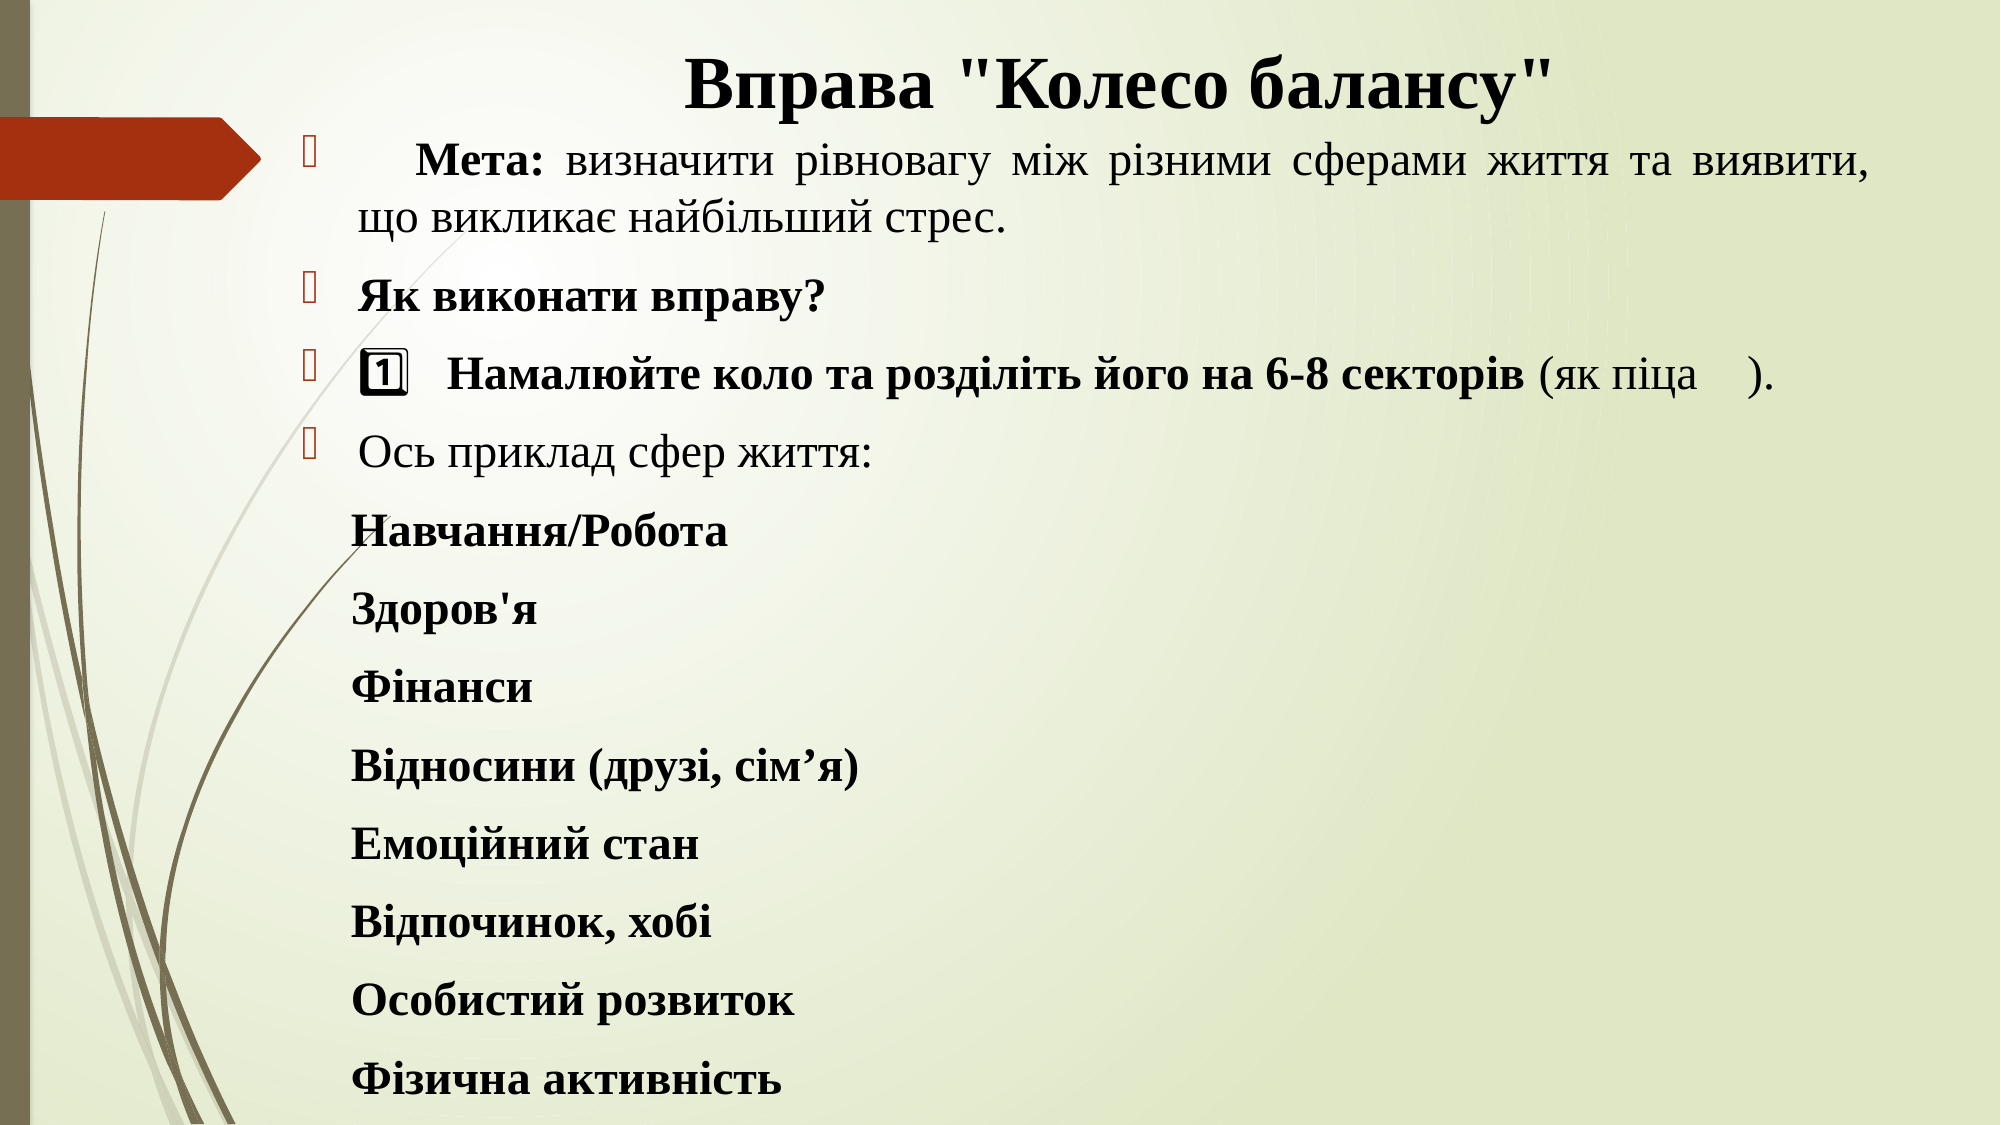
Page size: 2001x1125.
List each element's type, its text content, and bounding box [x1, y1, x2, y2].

list 📌 Мета: визначити рівновагу між різними сферами життя та виявити, що викликає найбільший стрес. Як виконати вправу? 1⃣ Намалюйте коло та розділіть його на 6-8 секторів (як піца 🍕). Ось приклад сфер життя: ✅ Навчання/Робота ✅ Здоров'я ✅ Фінанси ✅ Відносини (друзі, сім’я) ✅ Емоційний стан ✅ Відпочинок, хобі ✅ Особистий розвиток ✅ Фізична активність [286, 120, 1888, 1125]
title Вправа "Колесо балансу" [343, 25, 1901, 179]
